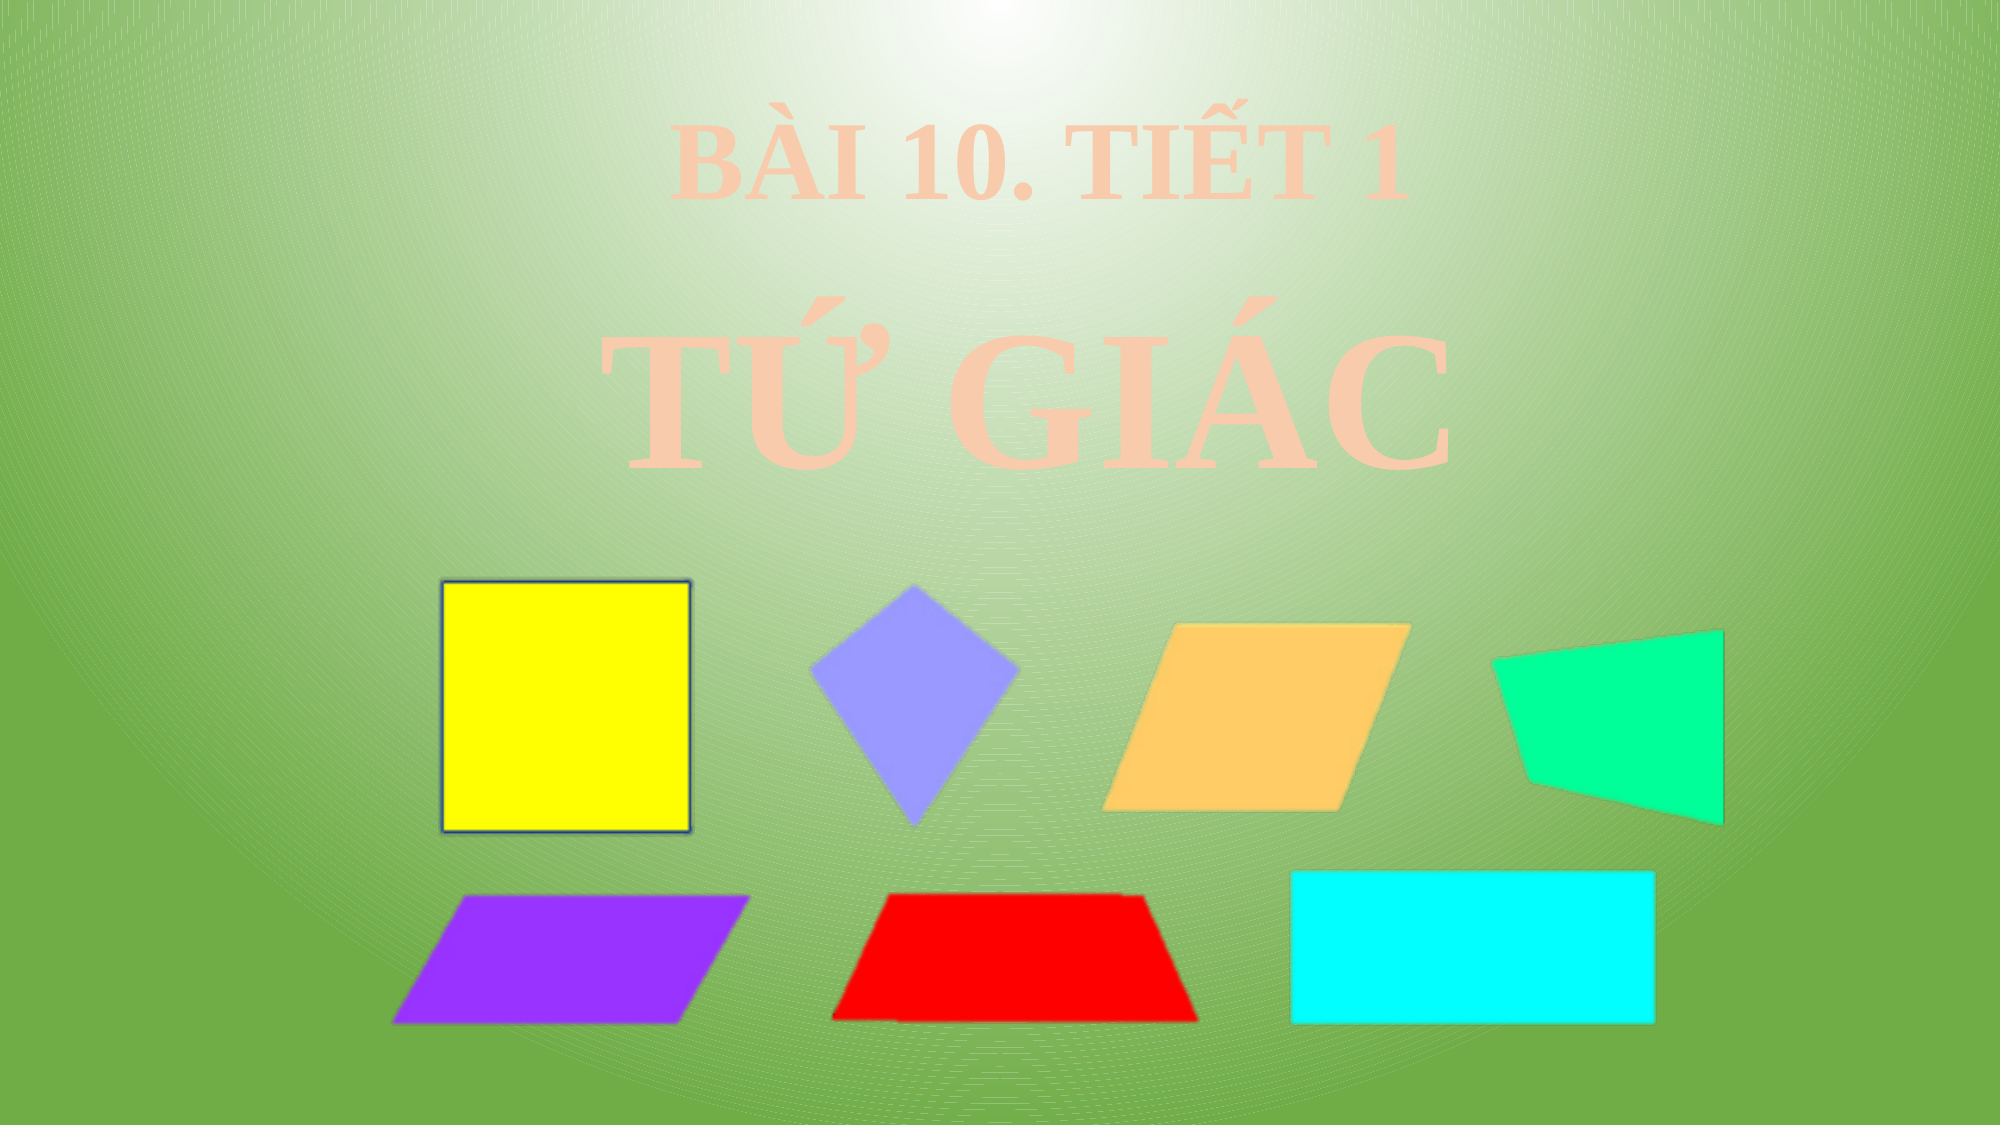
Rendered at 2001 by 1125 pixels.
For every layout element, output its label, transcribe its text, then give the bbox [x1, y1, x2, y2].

text_box TỨ GIÁC [498, 261, 1565, 432]
text_box BÀI 10. TIẾT 1 [604, 79, 1481, 230]
picture [368, 432, 1752, 1125]
